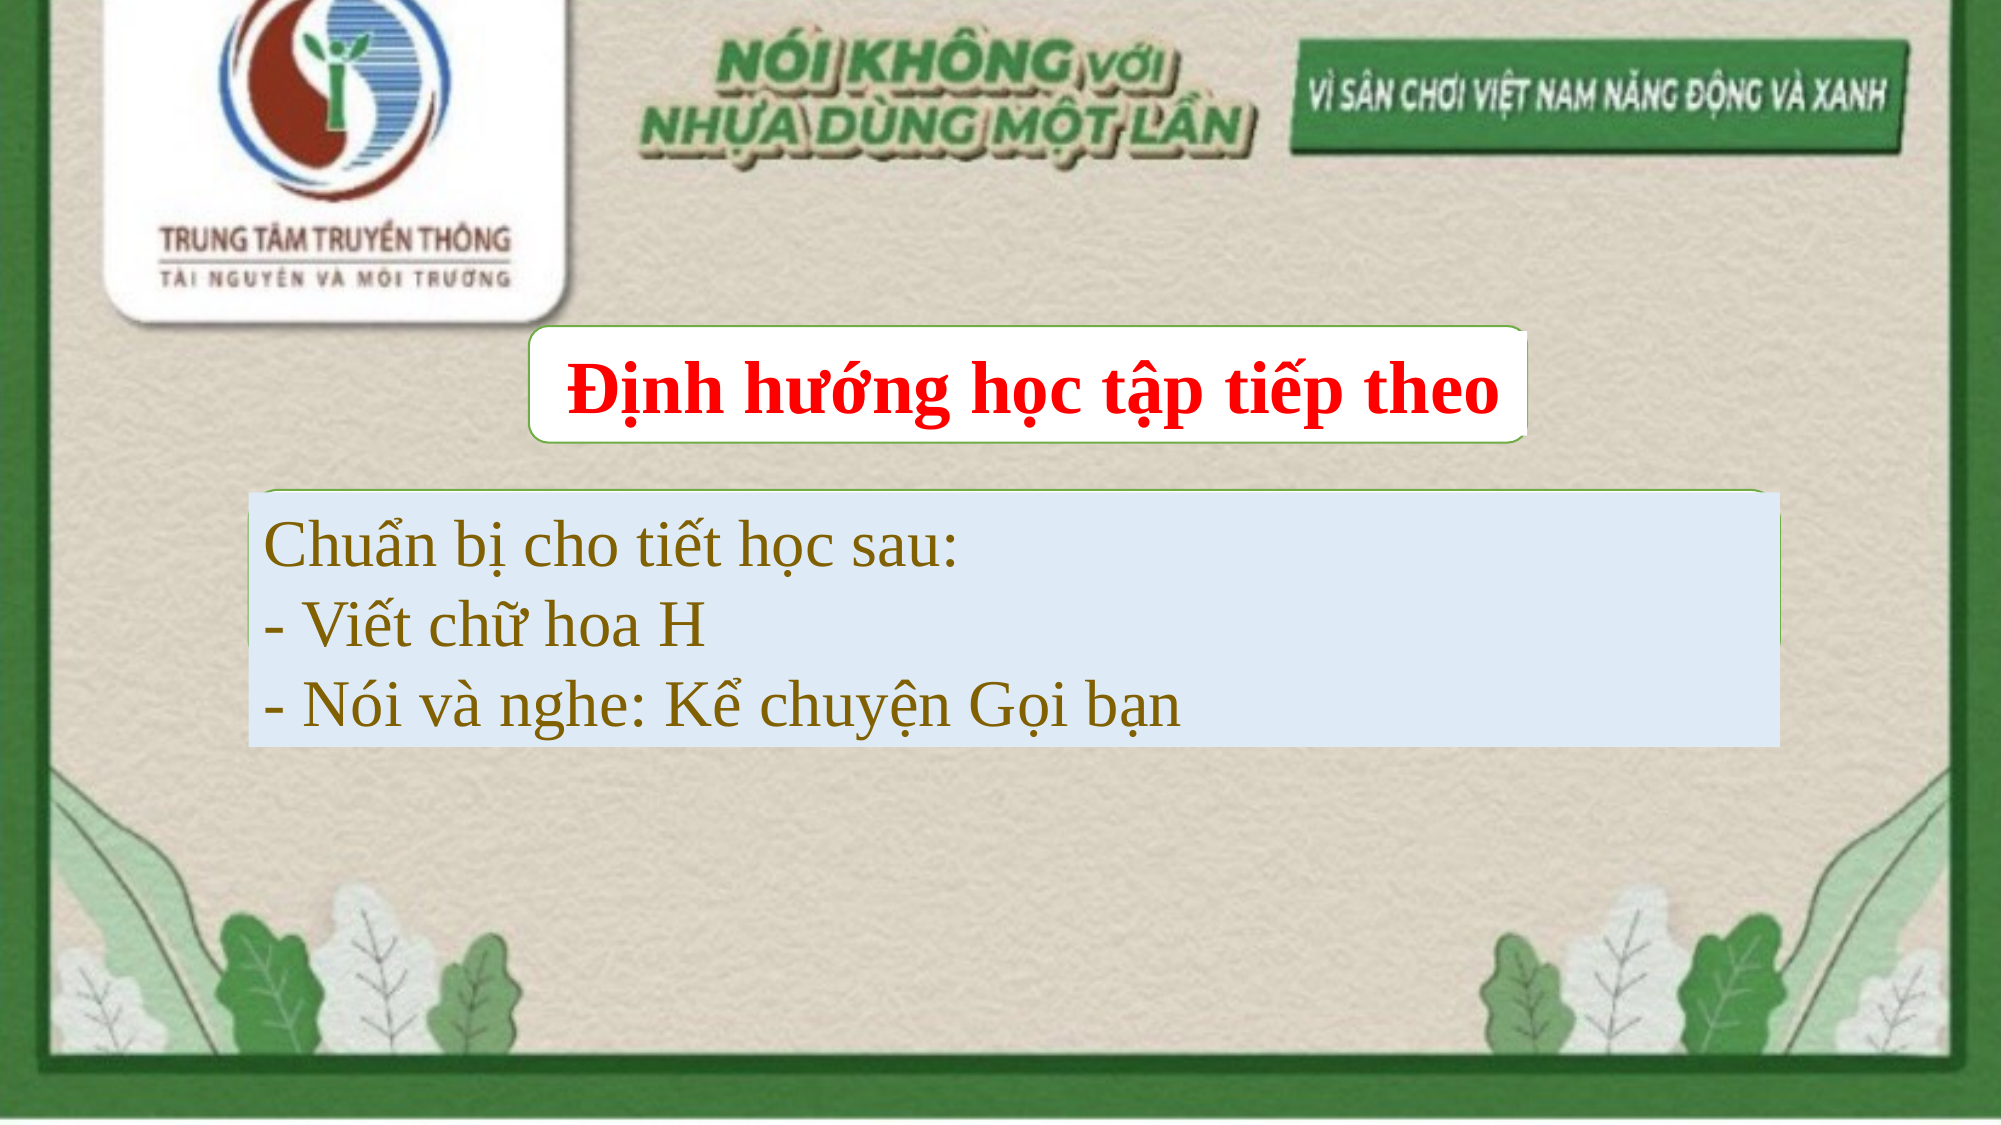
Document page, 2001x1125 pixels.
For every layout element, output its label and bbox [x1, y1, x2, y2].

text_box [528, 326, 1528, 443]
picture [0, 0, 2001, 1125]
